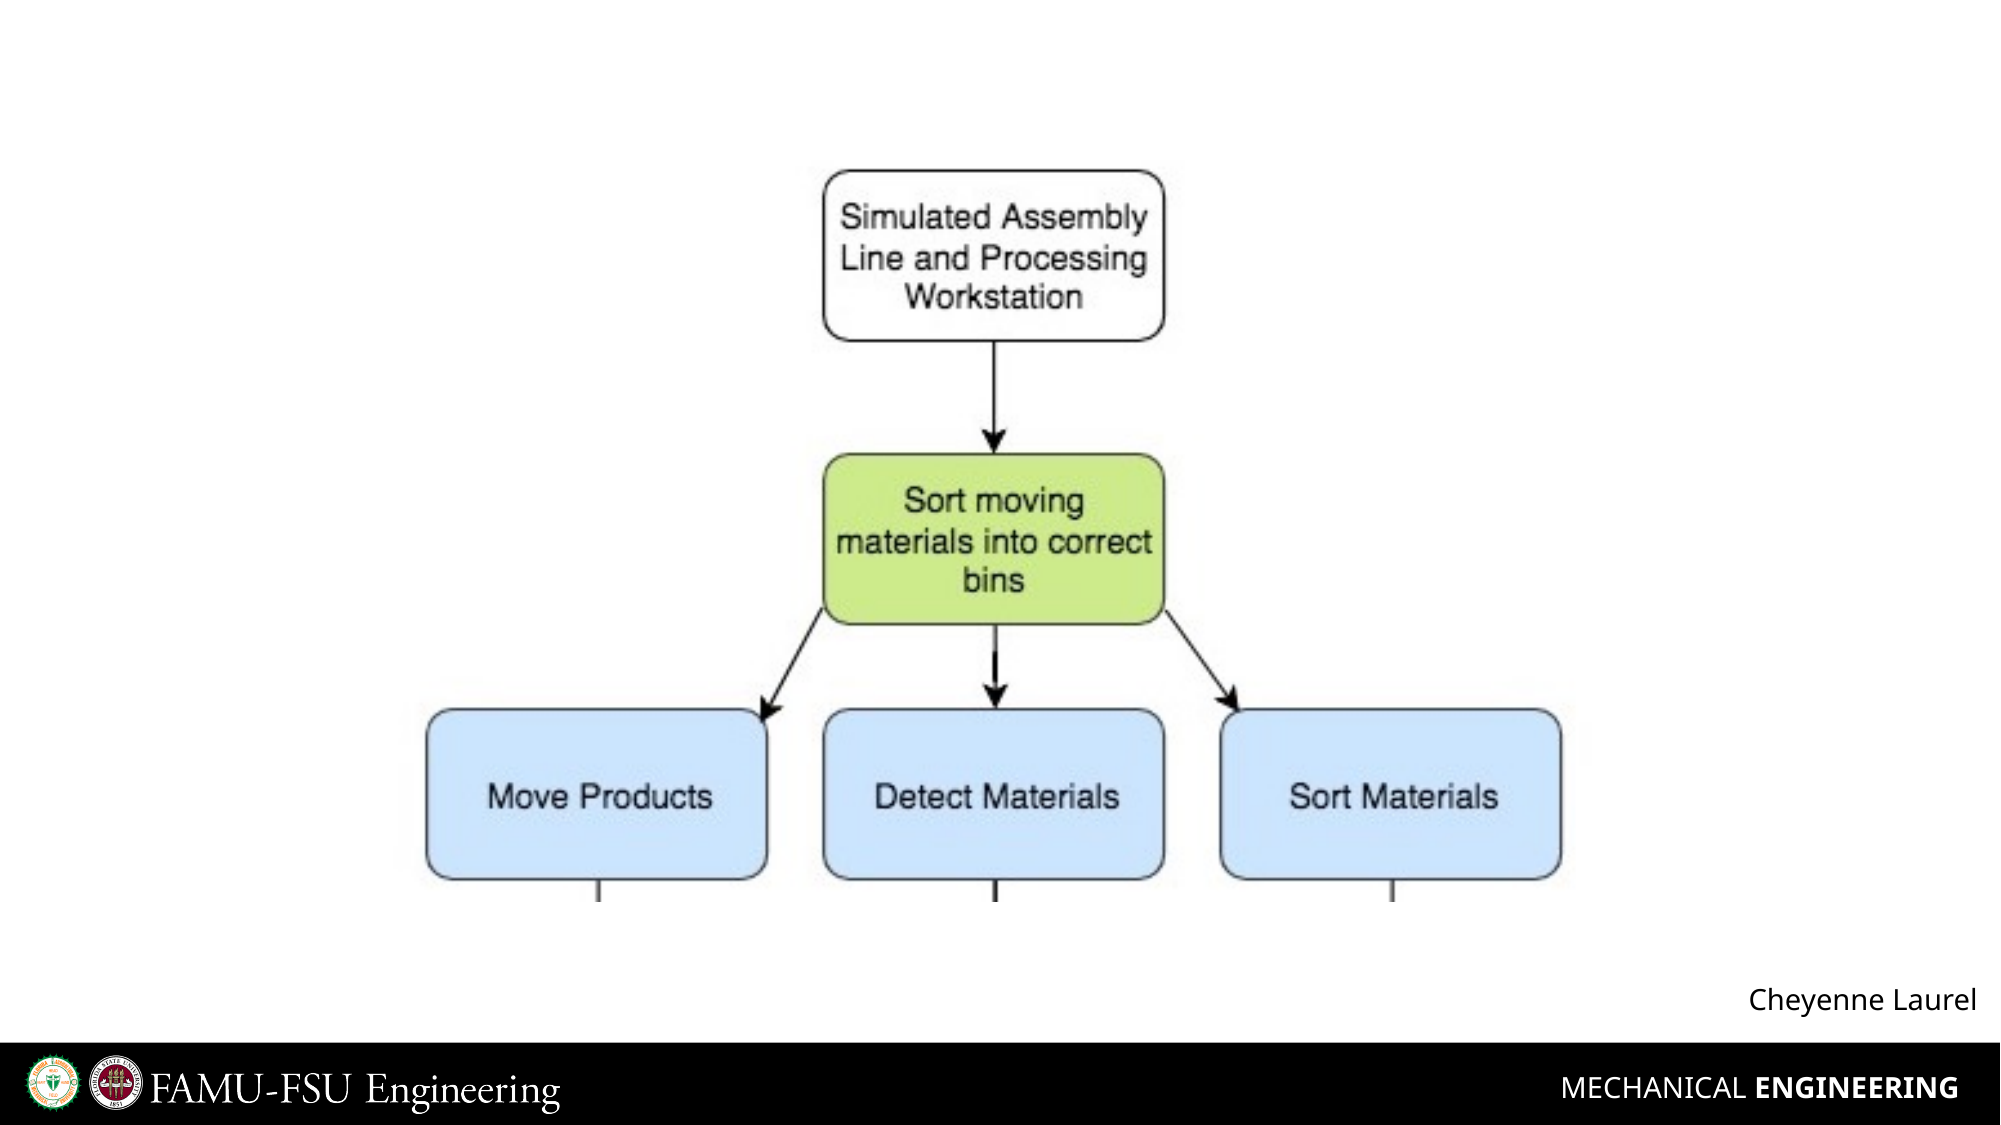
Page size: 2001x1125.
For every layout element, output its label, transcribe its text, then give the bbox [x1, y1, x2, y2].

picture [255, 147, 1648, 902]
picture [24, 1053, 560, 1114]
list Cheyenne Laurel [1467, 977, 1993, 1016]
